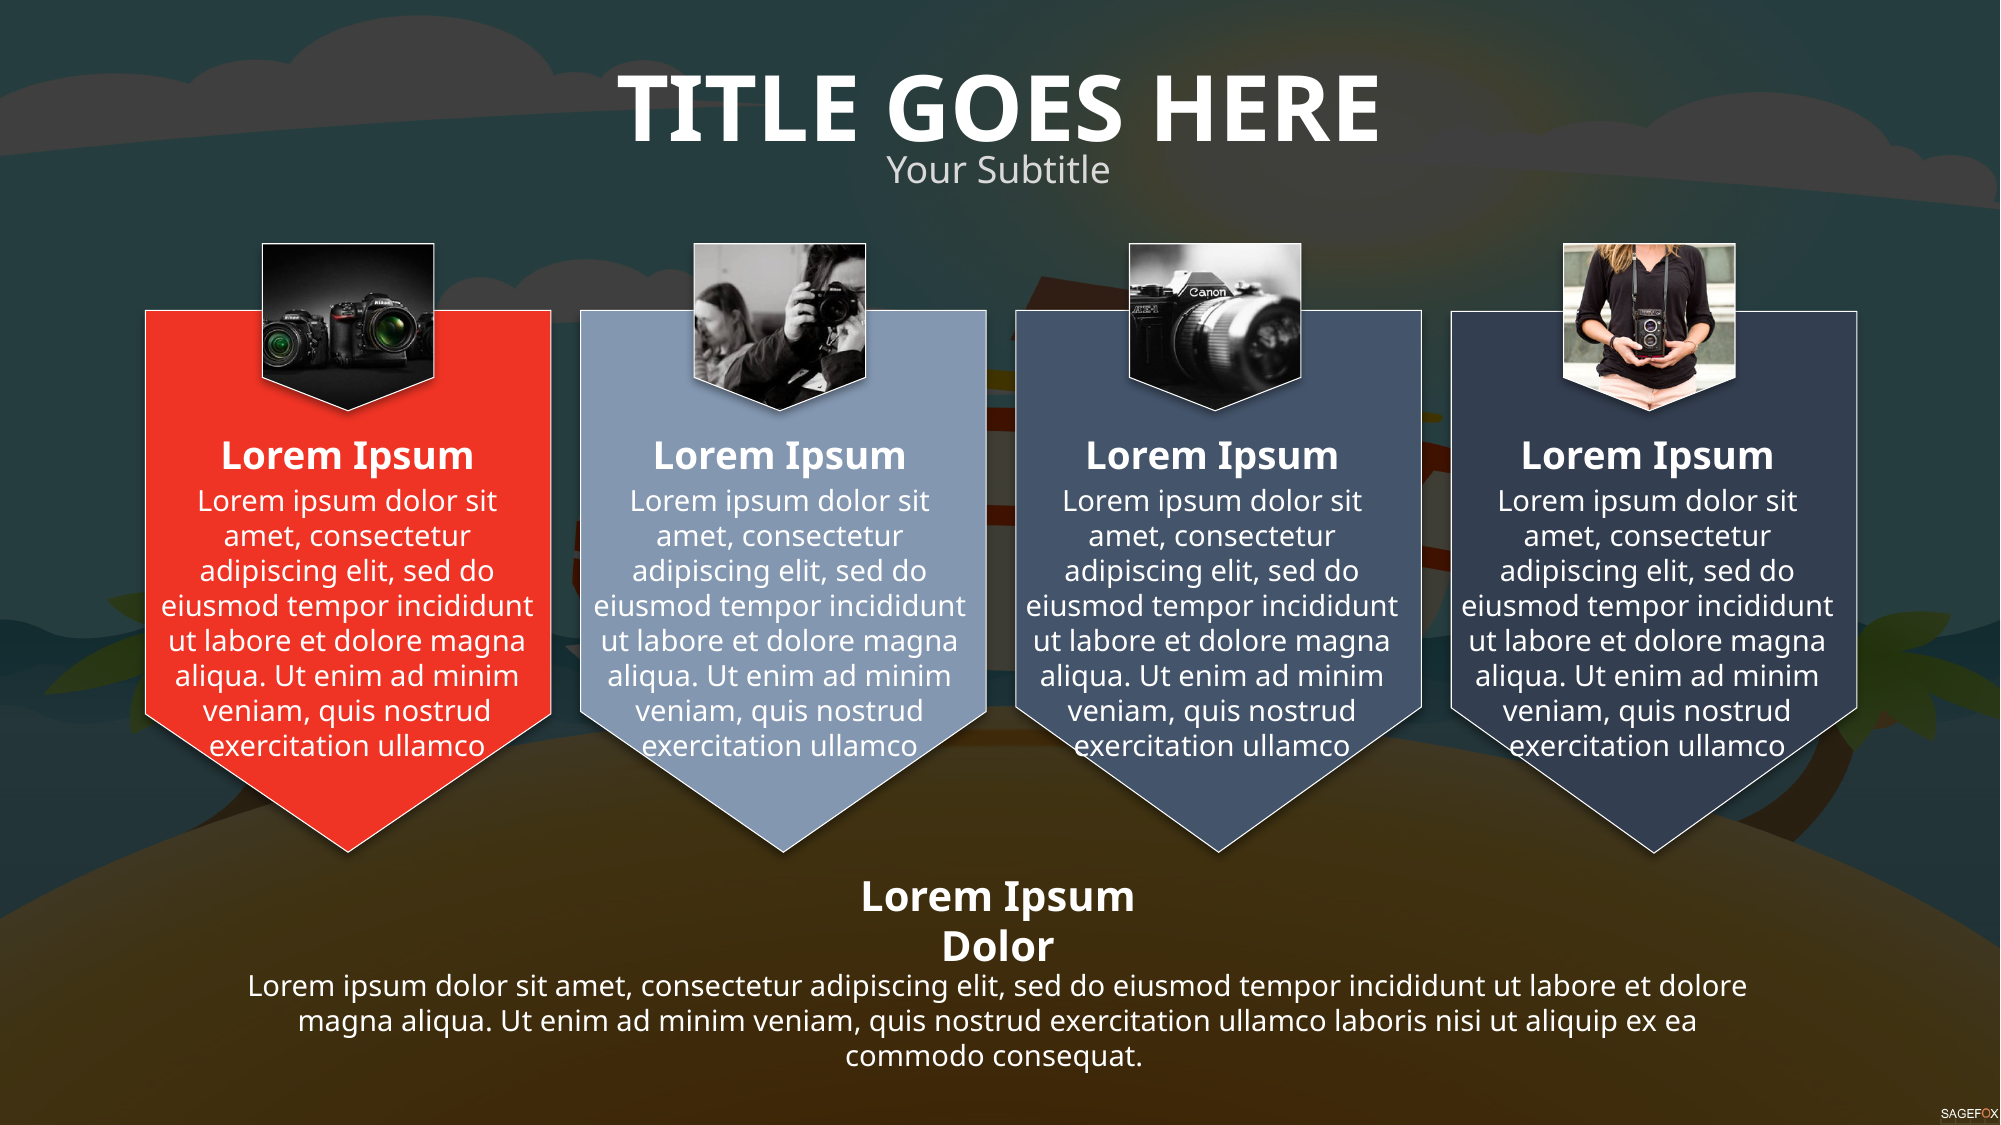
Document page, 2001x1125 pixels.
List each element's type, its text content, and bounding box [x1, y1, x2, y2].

text_box [693, 242, 867, 412]
text_box Your Subtitle [871, 138, 1129, 198]
text_box [144, 309, 552, 715]
text_box [225, 770, 471, 854]
text_box [1102, 770, 1336, 854]
text_box Lorem Ipsum Lorem ipsum dolor sit amet, consectetur adipiscing elit, sed do eiusmod tempor incididunt ut labore et dolore magna aliqua. Ut enim ad minim veniam, quis nostrud exercitation ullamco [1444, 423, 1851, 770]
text_box Lorem Ipsum Lorem ipsum dolor sit amet, consectetur adipiscing elit, sed do eiusmod tempor incididunt ut labore et dolore magna aliqua. Ut enim ad minim veniam, quis nostrud exercitation ullamco [144, 423, 551, 770]
text_box [261, 242, 435, 412]
text_box Lorem Ipsum Lorem ipsum dolor sit amet, consectetur adipiscing elit, sed do eiusmod tempor incididunt ut labore et dolore magna aliqua. Ut enim ad minim veniam, quis nostrud exercitation ullamco [1008, 423, 1416, 770]
picture [0, 0, 2001, 1125]
text_box Lorem Ipsum Lorem ipsum dolor sit amet, consectetur adipiscing elit, sed do eiusmod tempor incididunt ut labore et dolore magna aliqua. Ut enim ad minim veniam, quis nostrud exercitation ullamco [576, 423, 984, 770]
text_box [227, 886, 1769, 1046]
text_box [1128, 242, 1302, 412]
text_box [1450, 310, 1858, 714]
text_box [1014, 309, 1423, 713]
text_box TITLE GOES HERE [548, 42, 1452, 167]
text_box [1562, 242, 1737, 412]
text_box [1536, 770, 1772, 855]
text_box [663, 770, 904, 854]
text_box [579, 309, 988, 715]
